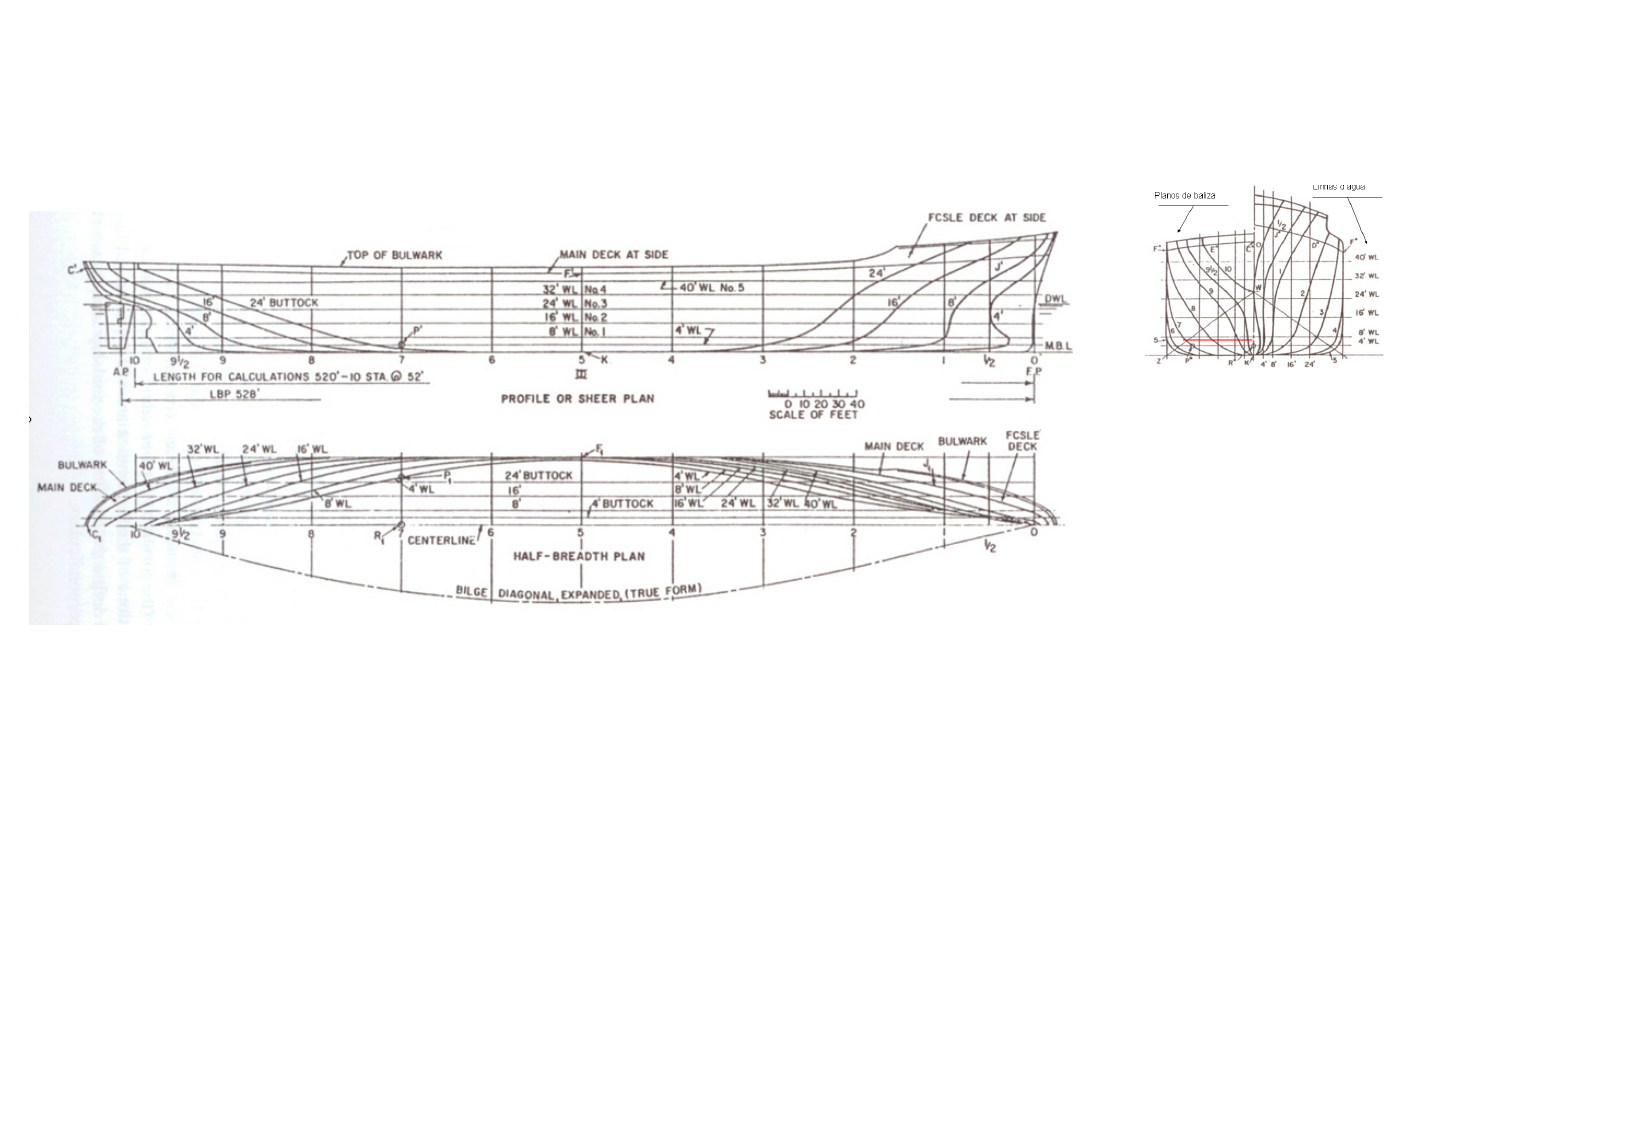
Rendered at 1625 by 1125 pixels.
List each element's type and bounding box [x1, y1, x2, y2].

picture [29, 211, 1073, 625]
picture [1145, 185, 1385, 368]
